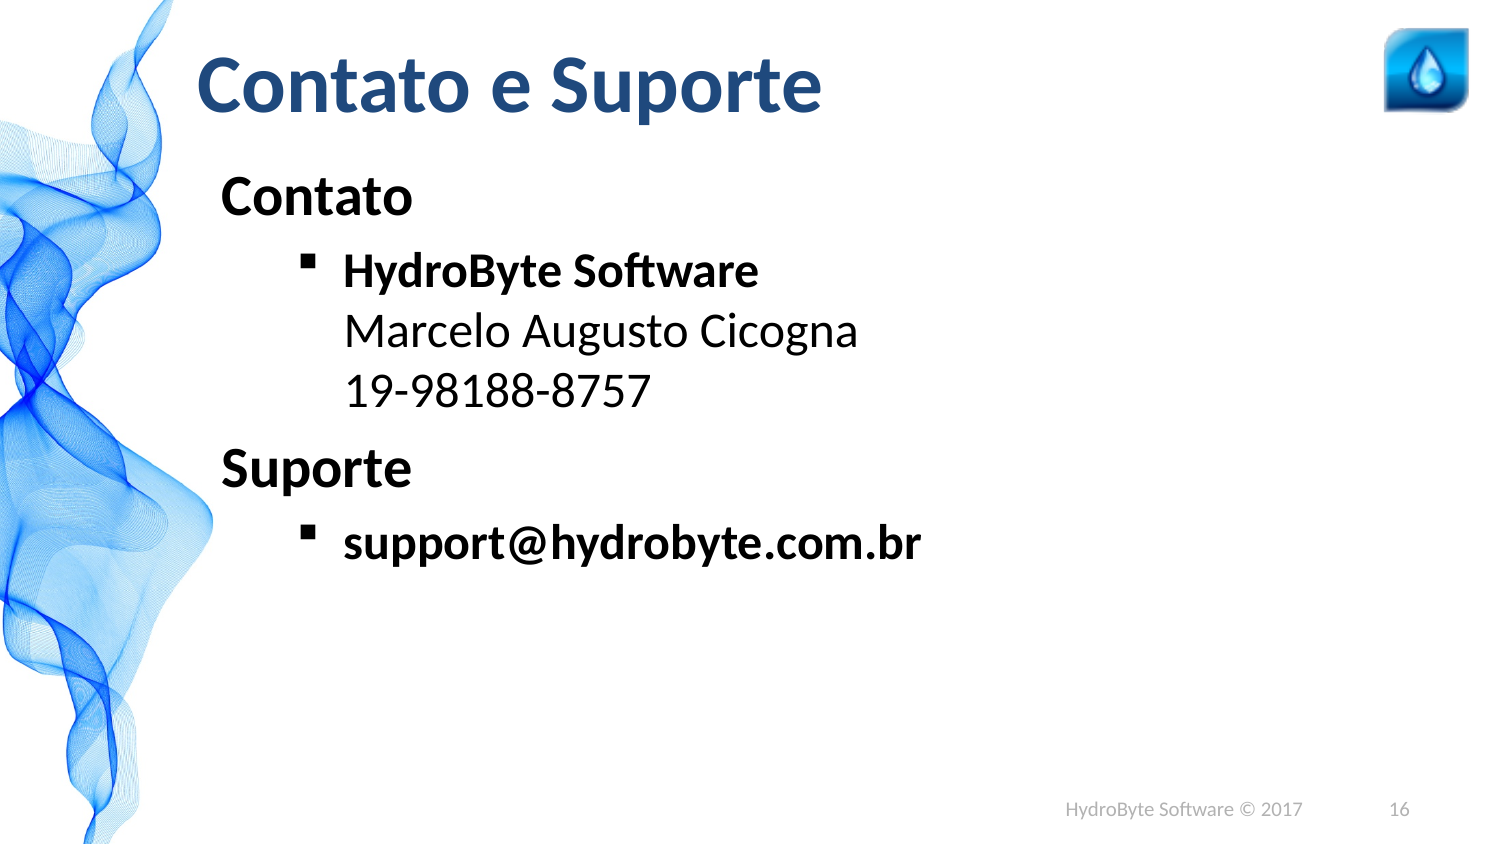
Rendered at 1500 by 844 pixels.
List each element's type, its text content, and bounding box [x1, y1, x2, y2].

footer HydroByte Software © 2017 [1039, 785, 1329, 831]
picture [0, 0, 221, 844]
slide_number 16 [1340, 785, 1425, 831]
picture [1425, 27, 1471, 115]
title Contato e Suporte [183, 8, 1425, 149]
list Contato HydroByte Software Marcelo Augusto Cicogna 19-98188-8757 Suporte support@hydrobyte.com.br [206, 150, 1425, 762]
